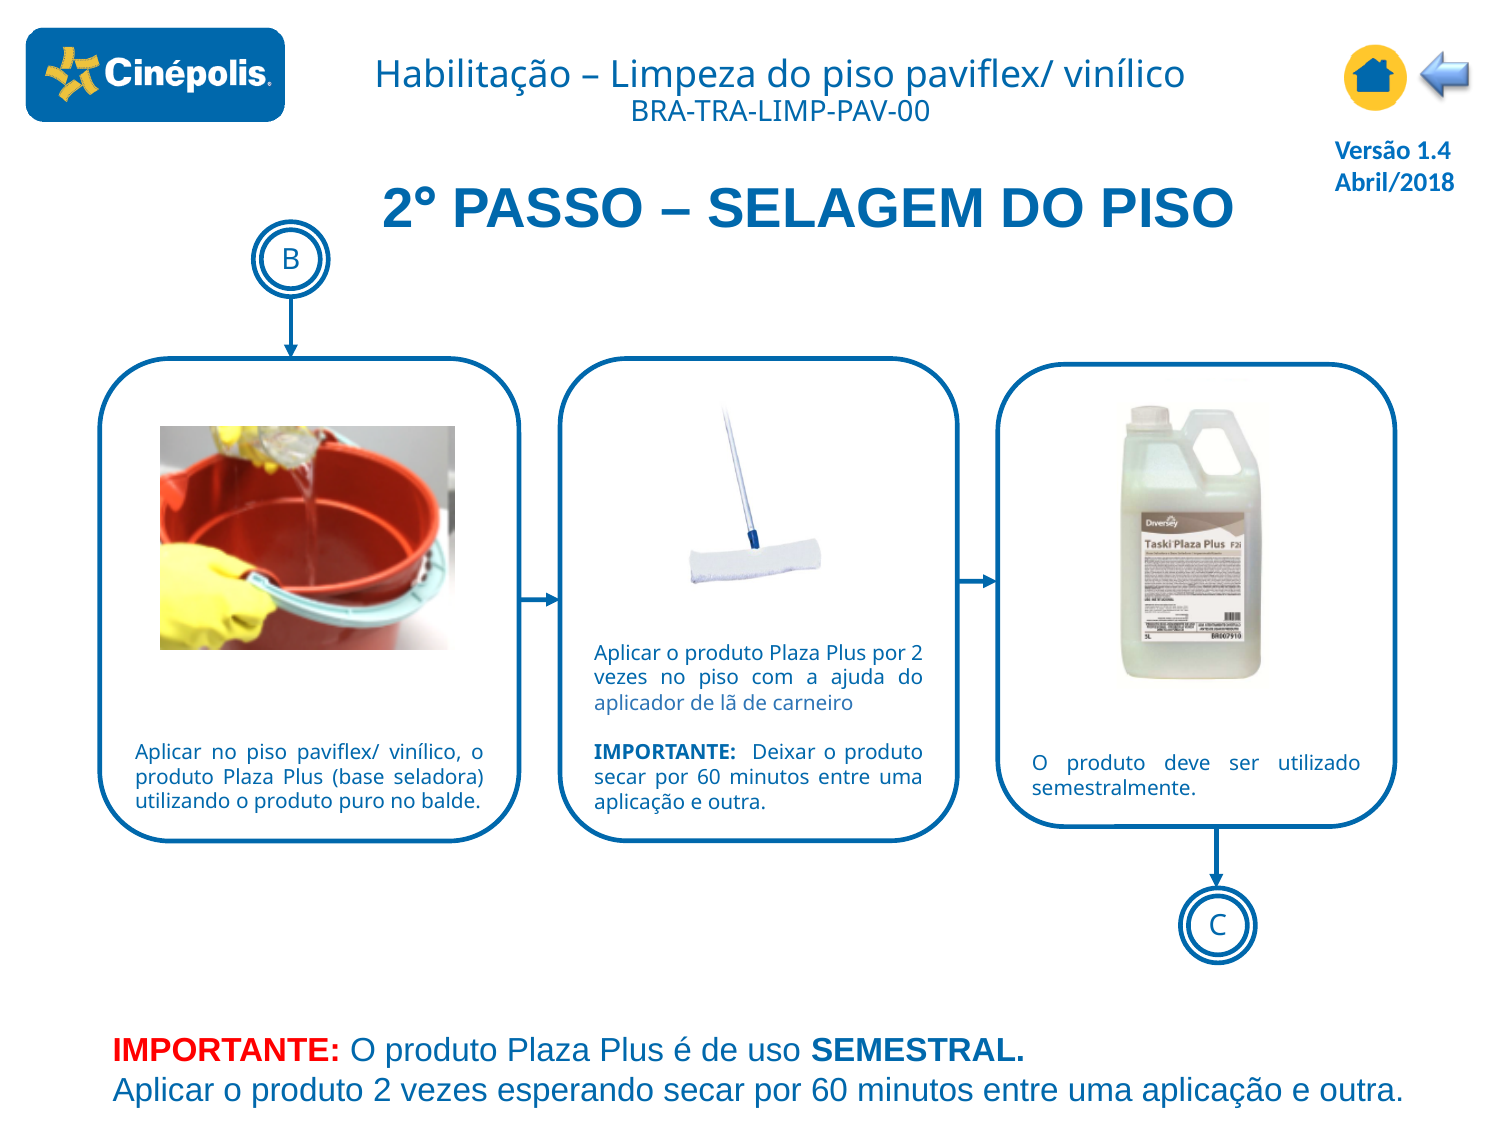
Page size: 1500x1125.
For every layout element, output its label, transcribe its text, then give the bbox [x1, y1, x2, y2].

title Habilitação – Limpeza do piso paviflex/ vinílico BRA-TRA-LIMP-PAV-00 [271, 32, 1290, 151]
text_box Aplicar o produto Plaza Plus por 2 vezes no piso com a ajuda do aplicador de lã de carneiro IMPORTANTE: Deixar o produto secar por 60 minutos entre uma aplicação e outra. [559, 357, 959, 842]
picture [159, 426, 455, 650]
text_box Aplicar no piso paviflex/ vinílico, o produto Plaza Plus (base seladora) utilizando o produto puro no balde. [98, 357, 521, 843]
text_box O produto deve ser utilizado semestralmente. [996, 363, 1397, 828]
text_box Versão 1.4 Abril/2018 [1320, 124, 1470, 205]
picture [658, 388, 851, 600]
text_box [253, 221, 329, 297]
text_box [1180, 887, 1256, 963]
text_box 2° PASSO – SELAGEM DO PISO [367, 164, 1251, 247]
picture [1334, 33, 1477, 123]
text_box IMPORTANTE: O produto Plaza Plus é de uso SEMESTRAL. Aplicar o produto 2 vezes esperando secar por 60 minutos entre uma aplicação e outra. [97, 1020, 1422, 1115]
picture [1108, 378, 1299, 689]
picture [17, 18, 293, 126]
